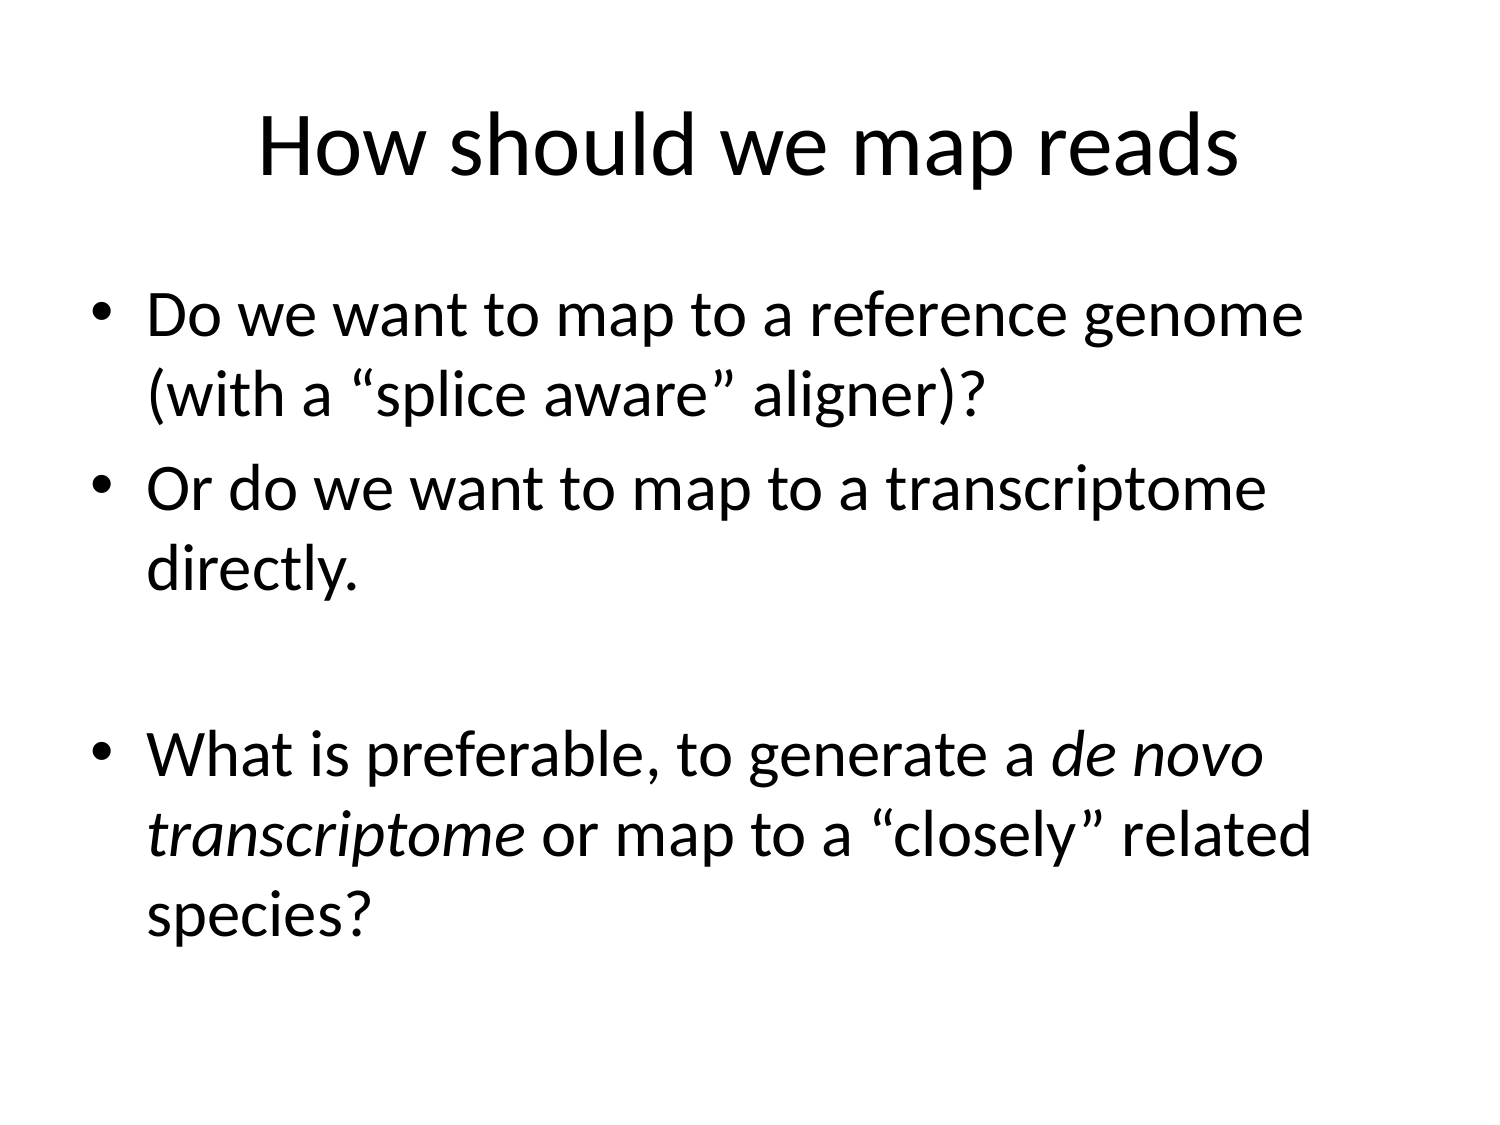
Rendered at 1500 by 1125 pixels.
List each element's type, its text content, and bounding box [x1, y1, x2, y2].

title How should we map reads [75, 45, 1425, 233]
list Do we want to map to a reference genome (with a “splice aware” aligner)? Or do we want to map to a transcriptome directly. What is preferable, to generate a de novo transcriptome or map to a “closely” related species? [75, 262, 1425, 1005]
